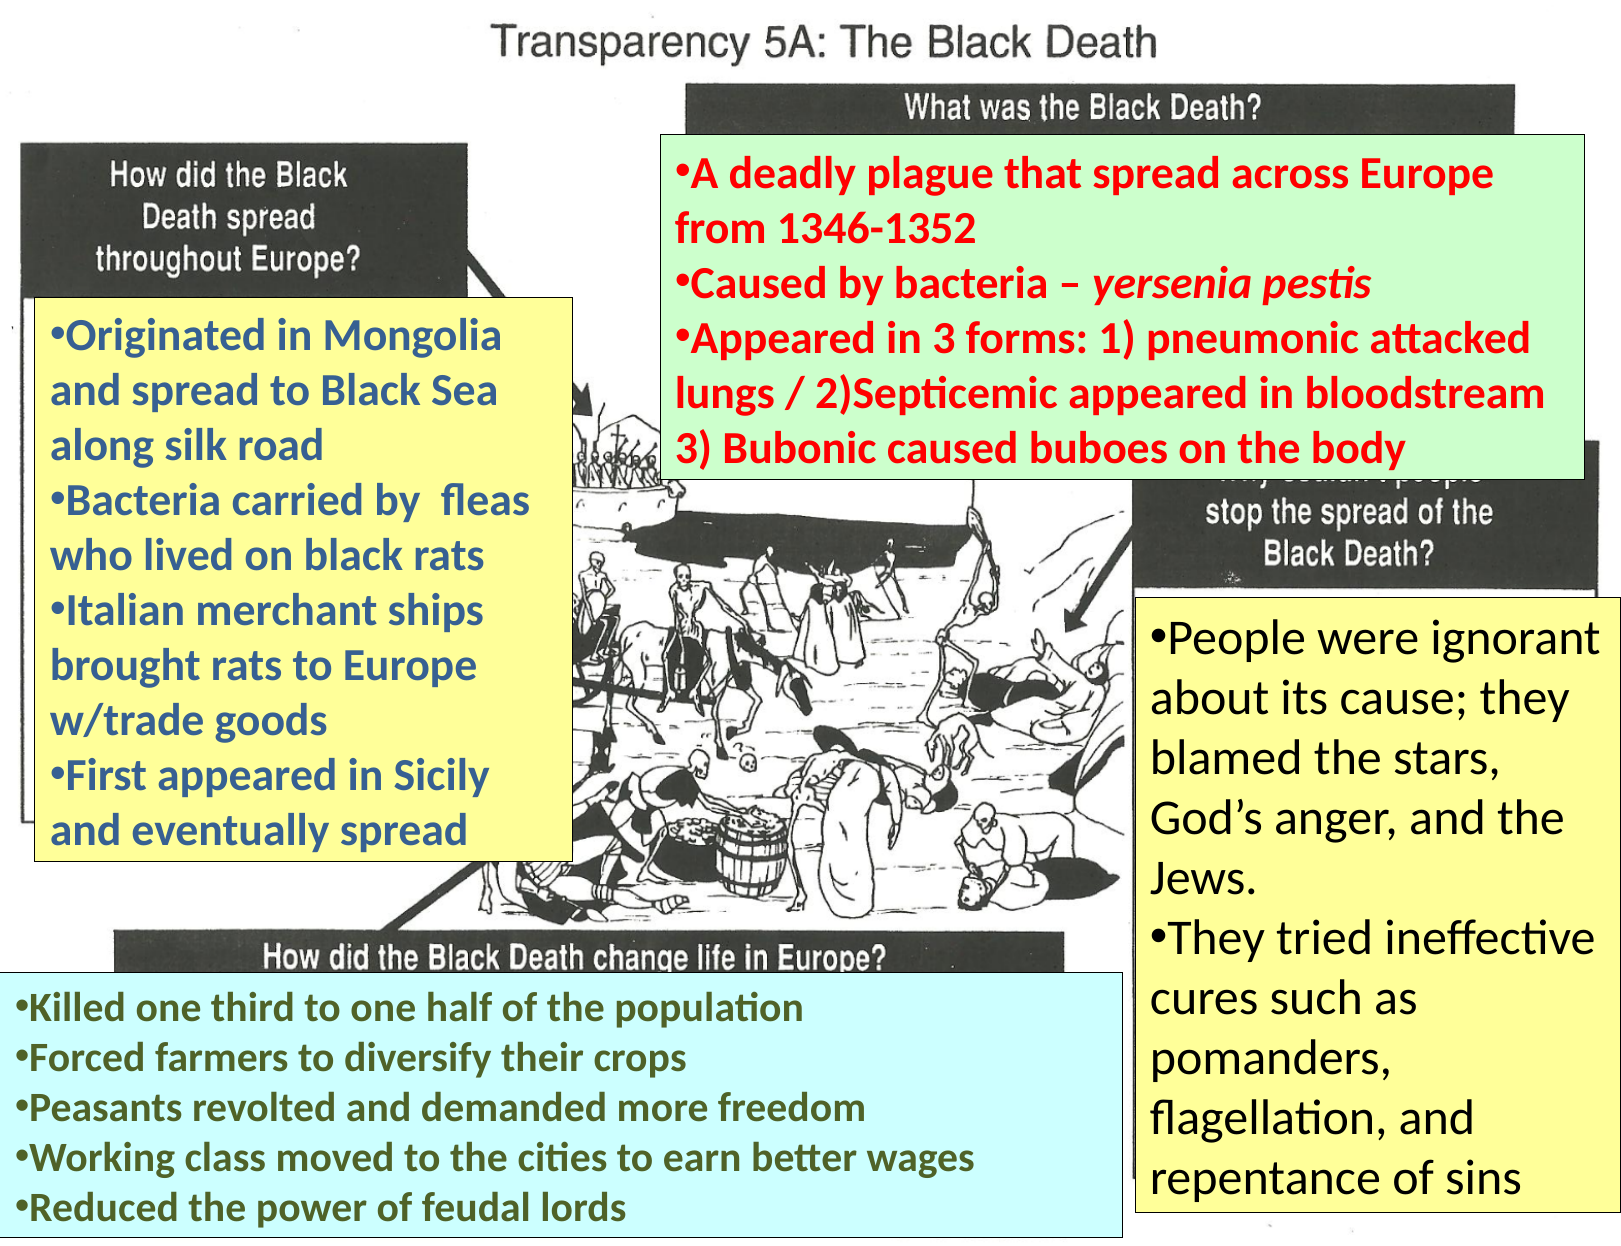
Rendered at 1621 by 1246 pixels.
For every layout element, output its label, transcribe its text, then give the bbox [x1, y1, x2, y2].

picture [0, 0, 1621, 1246]
text_box Killed one third to one half of the population Forced farmers to diversify their crops Peasants revolted and demanded more freedom Working class moved to the cities to earn better wages Reduced the power of feudal lords [0, 972, 181, 1238]
text_box Originated in Mongolia and spread to Black Sea along silk road Bacteria carried by fleas who lived on black rats Italian merchant ships brought rats to Europe w/trade goods First appeared in Sicily and eventually spread [34, 297, 181, 862]
text_box People were ignorant about its cause; they blamed the stars, God’s anger, and the Jews. They tried ineffective cures such as pomanders, flagellation, and repentance of sins [1437, 597, 1621, 1213]
text_box A deadly plague that spread across Europe from 1346-1352 Caused by bacteria – yersenia pestis Appeared in 3 forms: 1) pneumonic attacked lungs / 2)Septicemic appeared in bloodstream 3) Bubonic caused buboes on the body [1437, 134, 1585, 480]
